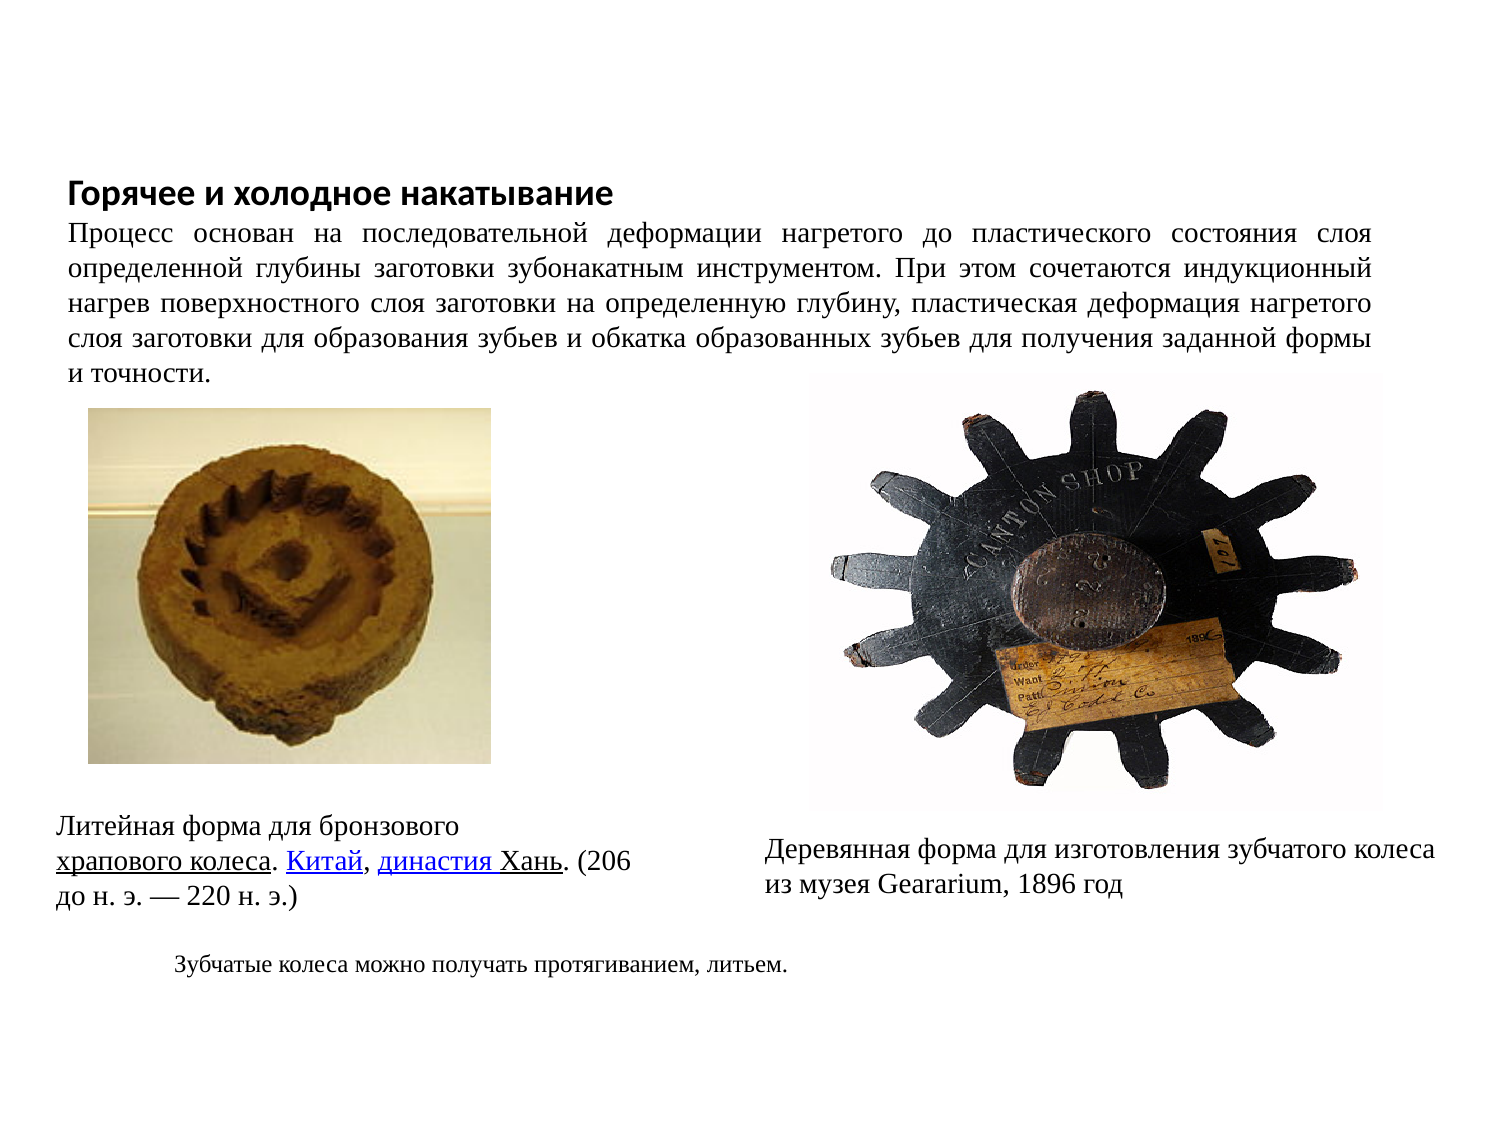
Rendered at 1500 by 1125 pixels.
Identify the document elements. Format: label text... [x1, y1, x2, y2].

text_box Деревянная форма для изготовления зубчатого колеса из музея Geararium, 1896 год [749, 822, 1477, 907]
text_box Литейная форма для бронзового храпового колеса. Китай, династия Хань. (206 до н. э. — 220 н. э.) [41, 798, 691, 919]
picture [88, 408, 491, 764]
text_box Зубчатые колеса можно получать протягиванием, литьем. [159, 940, 1247, 986]
text_box Горячее и холодное накатывание Процесс основан на последовательной деформации нагретого до пластического состояния слоя определенной глубины заготовки зубонакатным инструментом. При этом сочетаются индукционный нагрев поверхностного слоя заготовки на определенную глубину, пластическая деформация нагретого слоя заготовки для образования зубьев и обкатка образованных зубьев для получения заданной формы и точности. [53, 160, 1388, 396]
picture [808, 373, 1383, 811]
